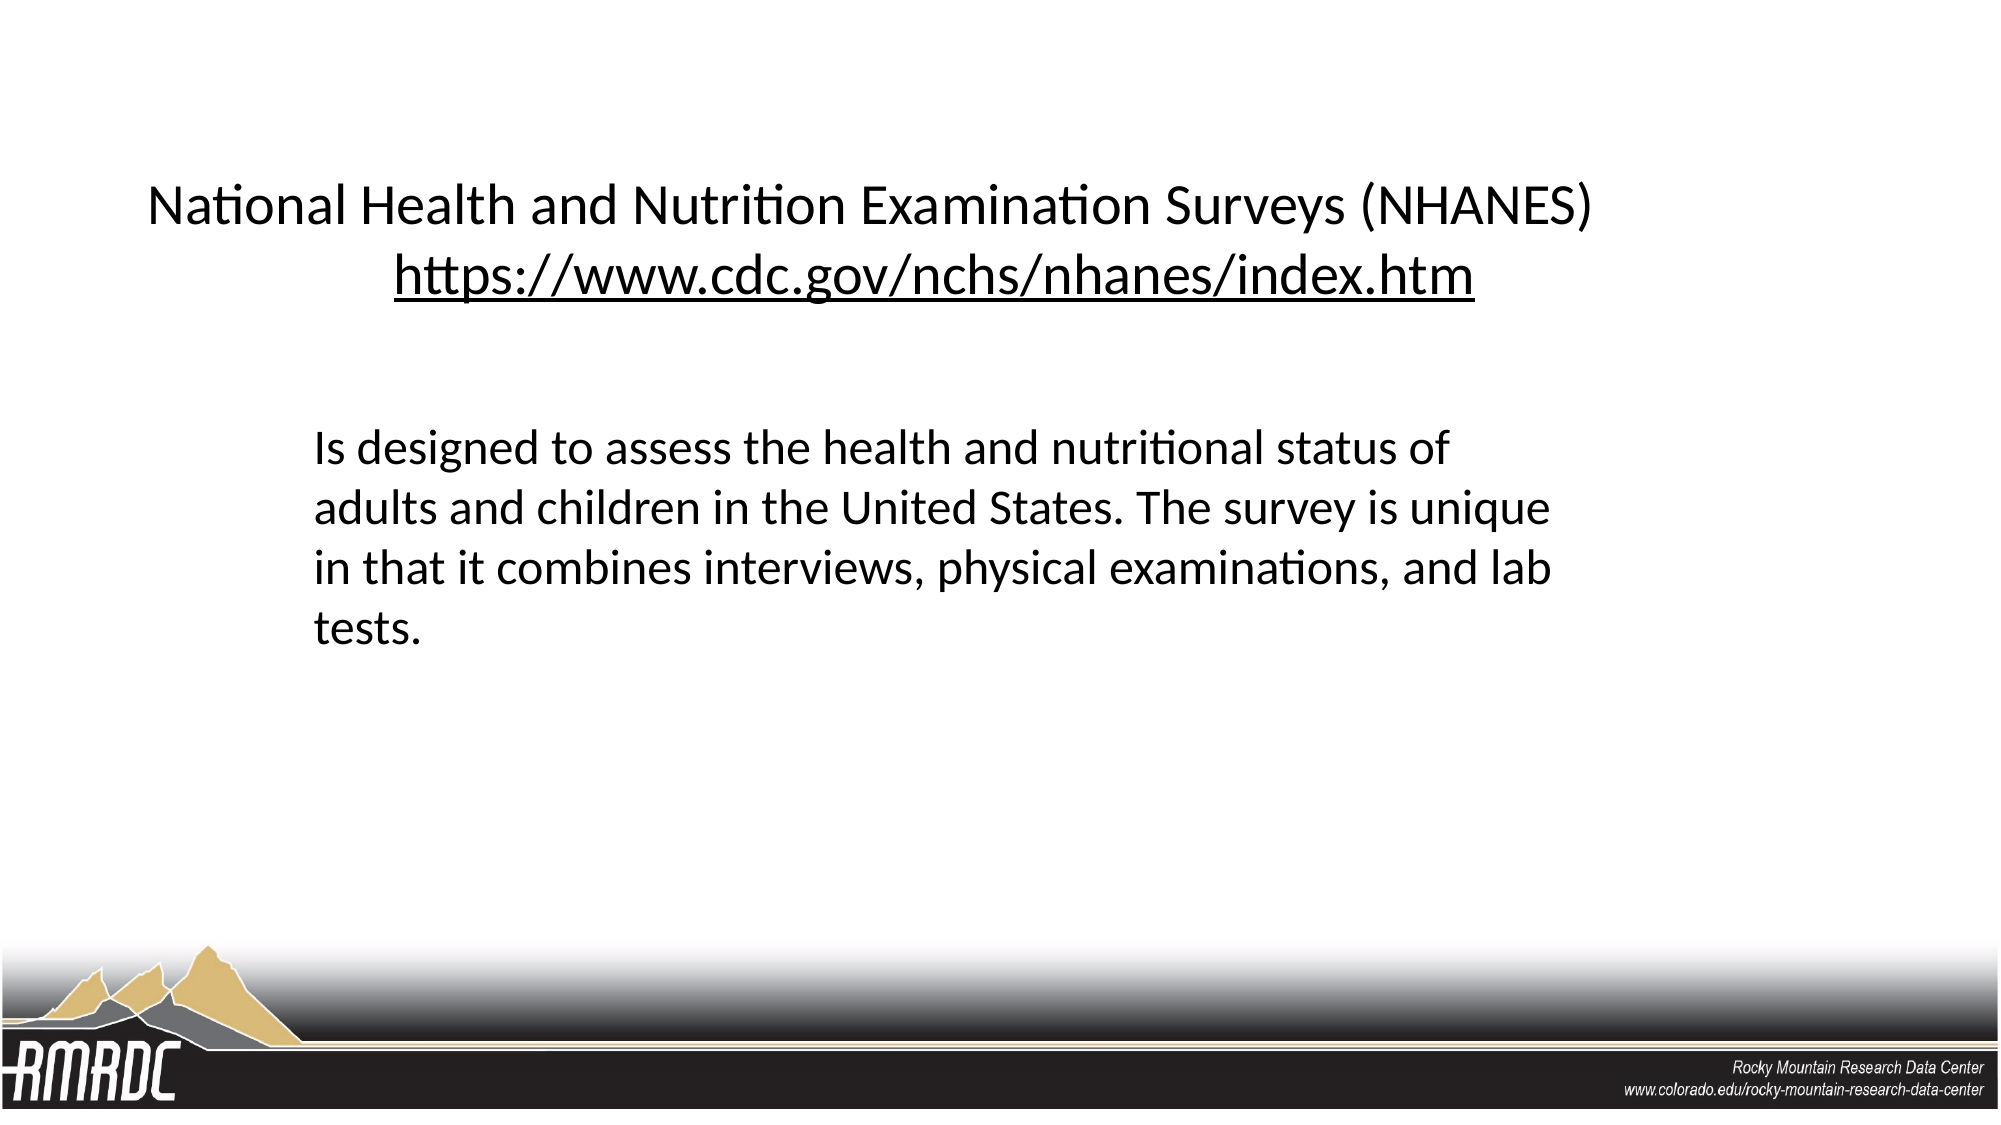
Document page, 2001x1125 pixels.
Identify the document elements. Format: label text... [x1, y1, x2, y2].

picture [0, 940, 2000, 1111]
text_box Is designed to assess the health and nutritional status of adults and children in the United States. The survey is unique in that it combines interviews, physical examinations, and lab tests. [298, 406, 1582, 662]
text_box National Health and Nutrition Examination Surveys (NHANES) https://www.cdc.gov/nchs/nhanes/index.htm [132, 88, 1736, 314]
